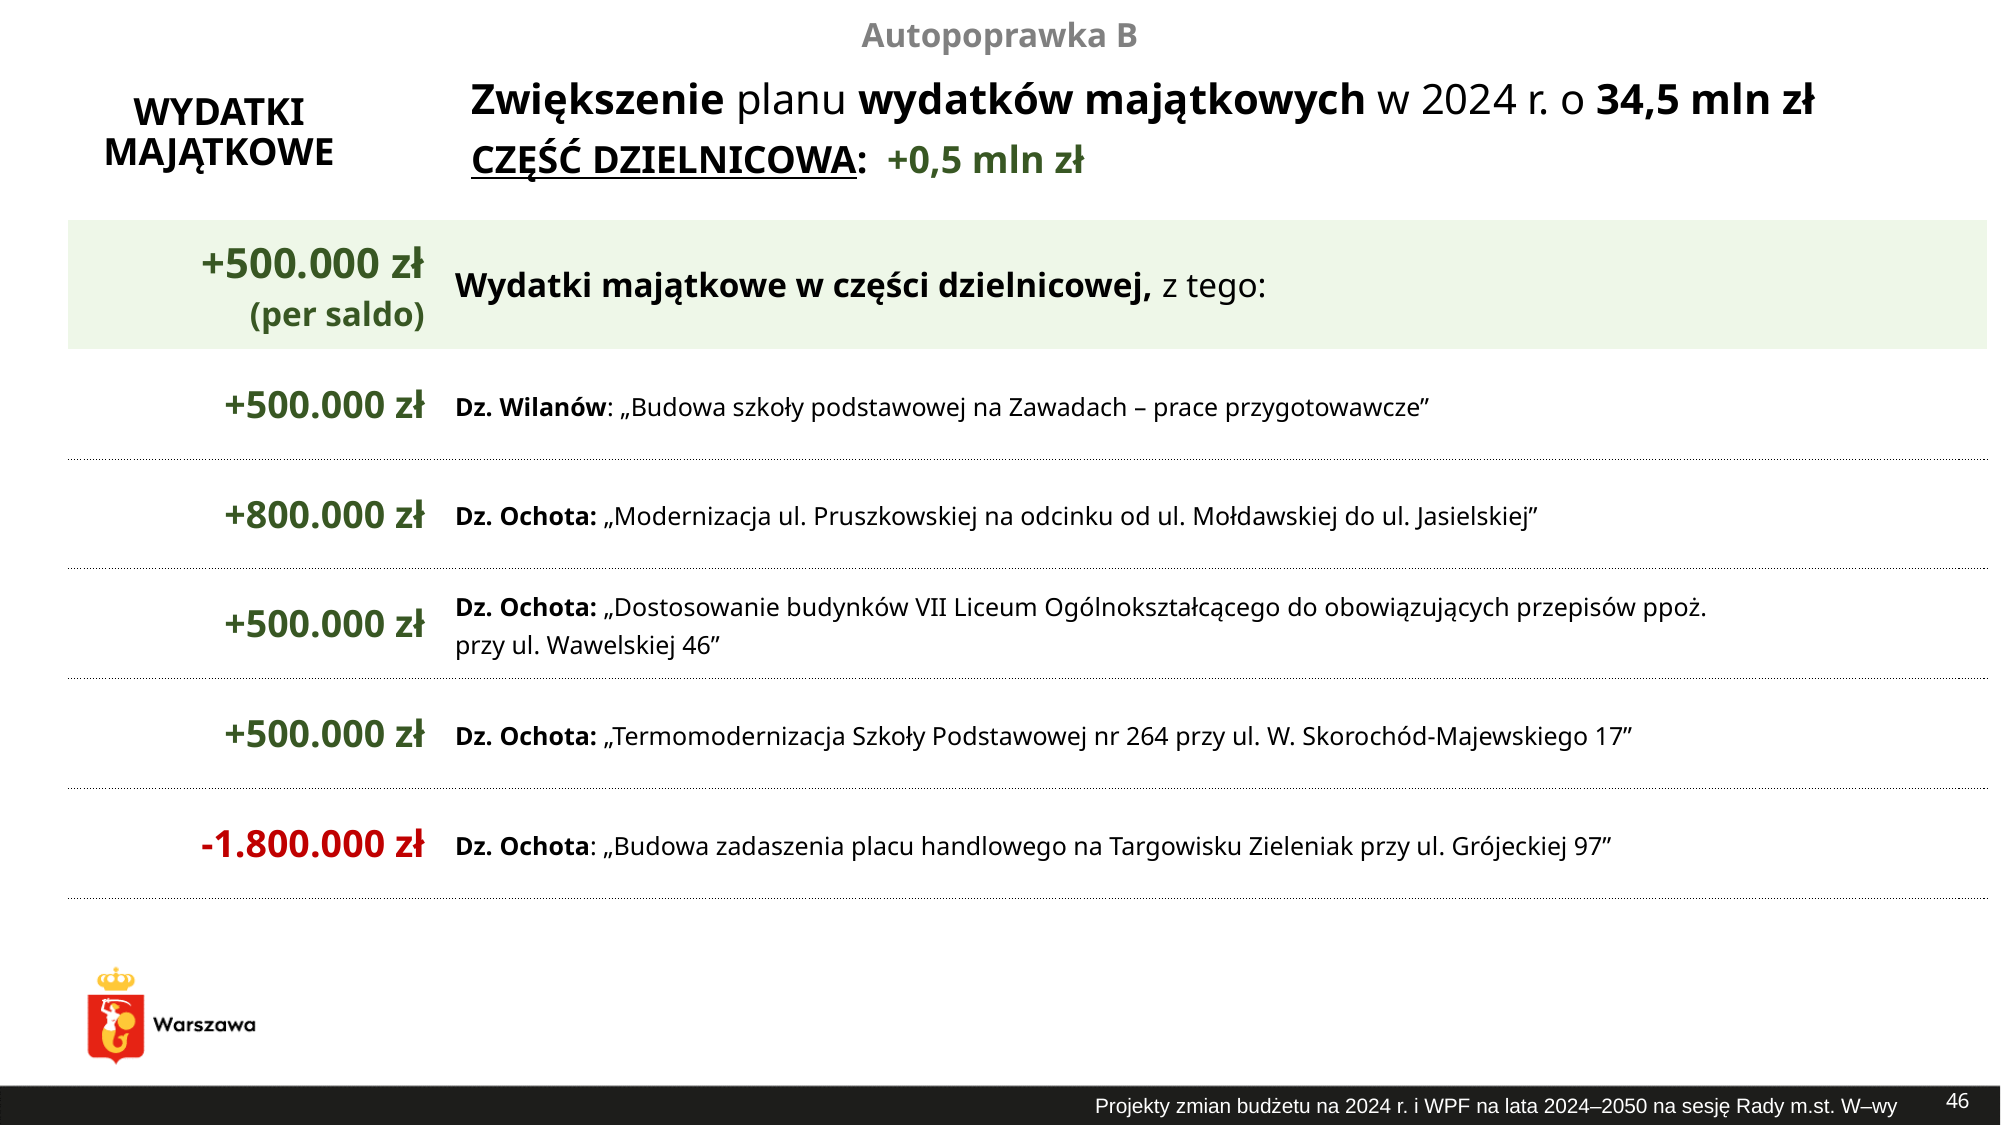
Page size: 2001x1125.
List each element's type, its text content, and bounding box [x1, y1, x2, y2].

title Zwiększenie planu wydatków majątkowych w 2024 r. o 34,5 mln zł [456, 37, 1916, 159]
picture [0, 0, 2001, 1125]
table_cell +500.000 zł [68, 349, 440, 459]
table_cell Dz. Ochota: „Modernizacja ul. Pruszkowskiej na odcinku od ul. Mołdawskiej do ul. Jasielskiej” [440, 459, 1987, 569]
table_cell +500.000 zł [68, 569, 440, 678]
text_box CZĘŚĆ DZIELNICOWA: +0,5 mln zł [456, 128, 1874, 189]
table_header Wydatki majątkowe w części dzielnicowej, z tego: [440, 220, 1987, 349]
table_cell -1.800.000 zł [68, 788, 440, 898]
text_box WYDATKI MAJĄTKOWE [53, 84, 385, 183]
table_header +500.000 zł (per saldo) [68, 220, 440, 349]
table_cell Dz. Ochota: „Budowa zadaszenia placu handlowego na Targowisku Zieleniak przy ul. Grójeckiej 97” [440, 788, 1987, 898]
table_cell Dz. Wilanów: „Budowa szkoły podstawowej na Zawadach – prace przygotowawcze” [440, 349, 1987, 459]
slide_number 46 [1915, 1081, 2000, 1124]
table_cell Dz. Ochota: „Dostosowanie budynków VII Liceum Ogólnokształcącego do obowiązujących przepisów ppoż. przy ul. Wawelskiej 46” [440, 569, 1987, 678]
table_cell +500.000 zł [68, 678, 440, 788]
table_cell Dz. Ochota: „Termomodernizacja Szkoły Podstawowej nr 264 przy ul. W. Skorochód-Majewskiego 17” [440, 678, 1987, 788]
text_box Autopoprawka B [291, 6, 1709, 62]
footer Projekty zmian budżetu na 2024 r. i WPF na lata 2024–2050 na sesję Rady m.st. W–wy [924, 1083, 1913, 1125]
table_cell +800.000 zł [68, 459, 440, 569]
